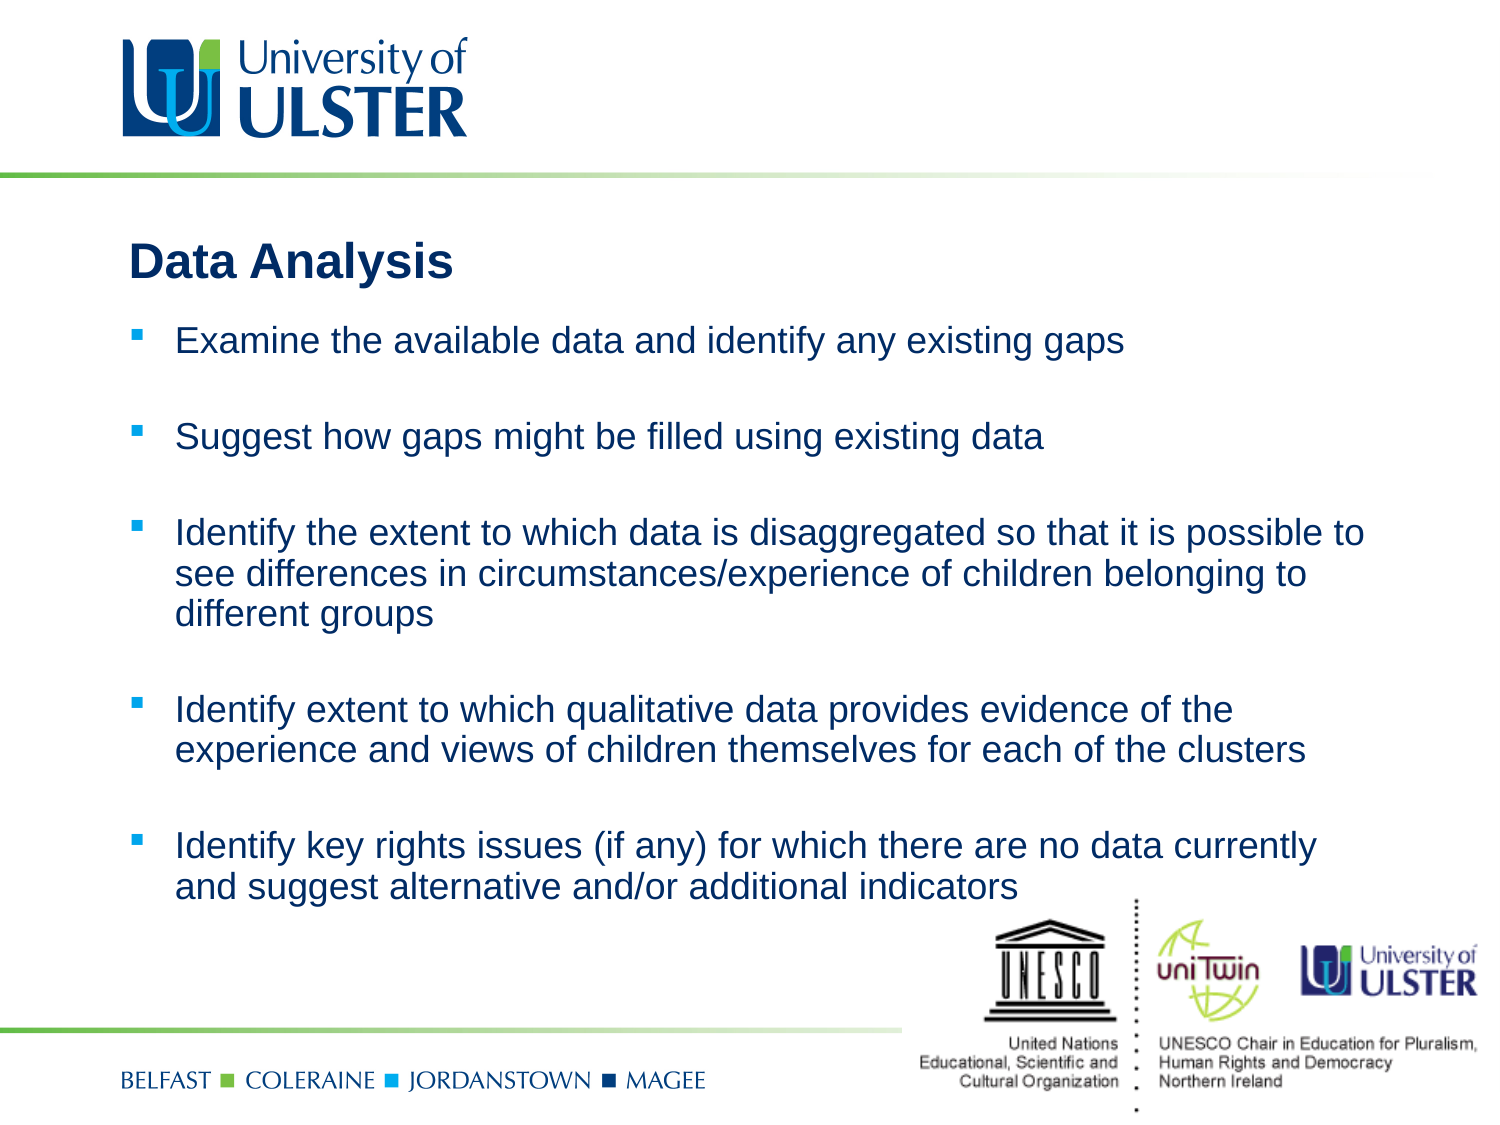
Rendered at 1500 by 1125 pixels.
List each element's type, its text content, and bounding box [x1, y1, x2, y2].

picture [0, 37, 1500, 1121]
title Data Analysis [113, 228, 1388, 313]
list Examine the available data and identify any existing gaps Suggest how gaps might be filled using existing data Identify the extent to which data is disaggregated so that it is possible to see differences in circumstances/experience of children belonging to different groups Identify extent to which qualitative data provides evidence of the experience and views of children themselves for each of the clusters Identify key rights issues (if any) for which there are no data currently and suggest alternative and/or additional indicators [113, 313, 1388, 832]
